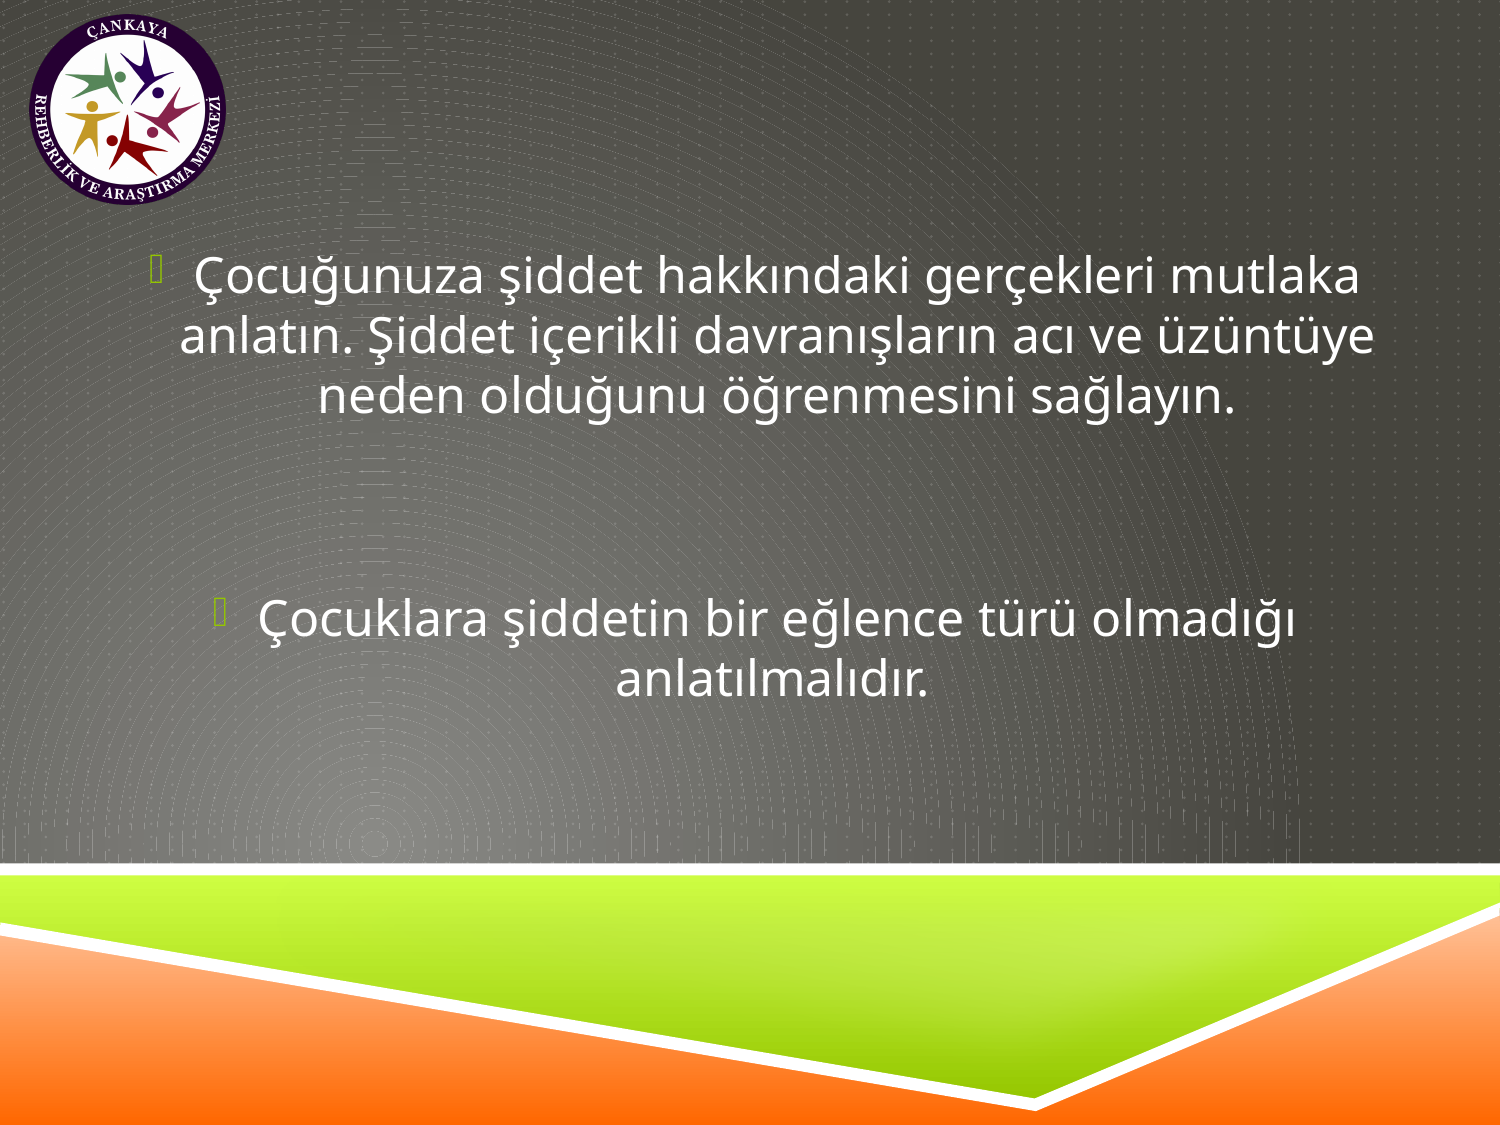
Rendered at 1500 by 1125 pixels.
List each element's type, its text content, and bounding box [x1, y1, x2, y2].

picture [29, 14, 227, 205]
list Çocuğunuza şiddet hakkındaki gerçekleri mutlaka anlatın. Şiddet içerikli davranışların acı ve üzüntüye neden olduğunu öğrenmesini sağlayın. Çocuklara şiddetin bir eğlence türü olmadığı anlatılmalıdır. [111, 160, 1388, 904]
